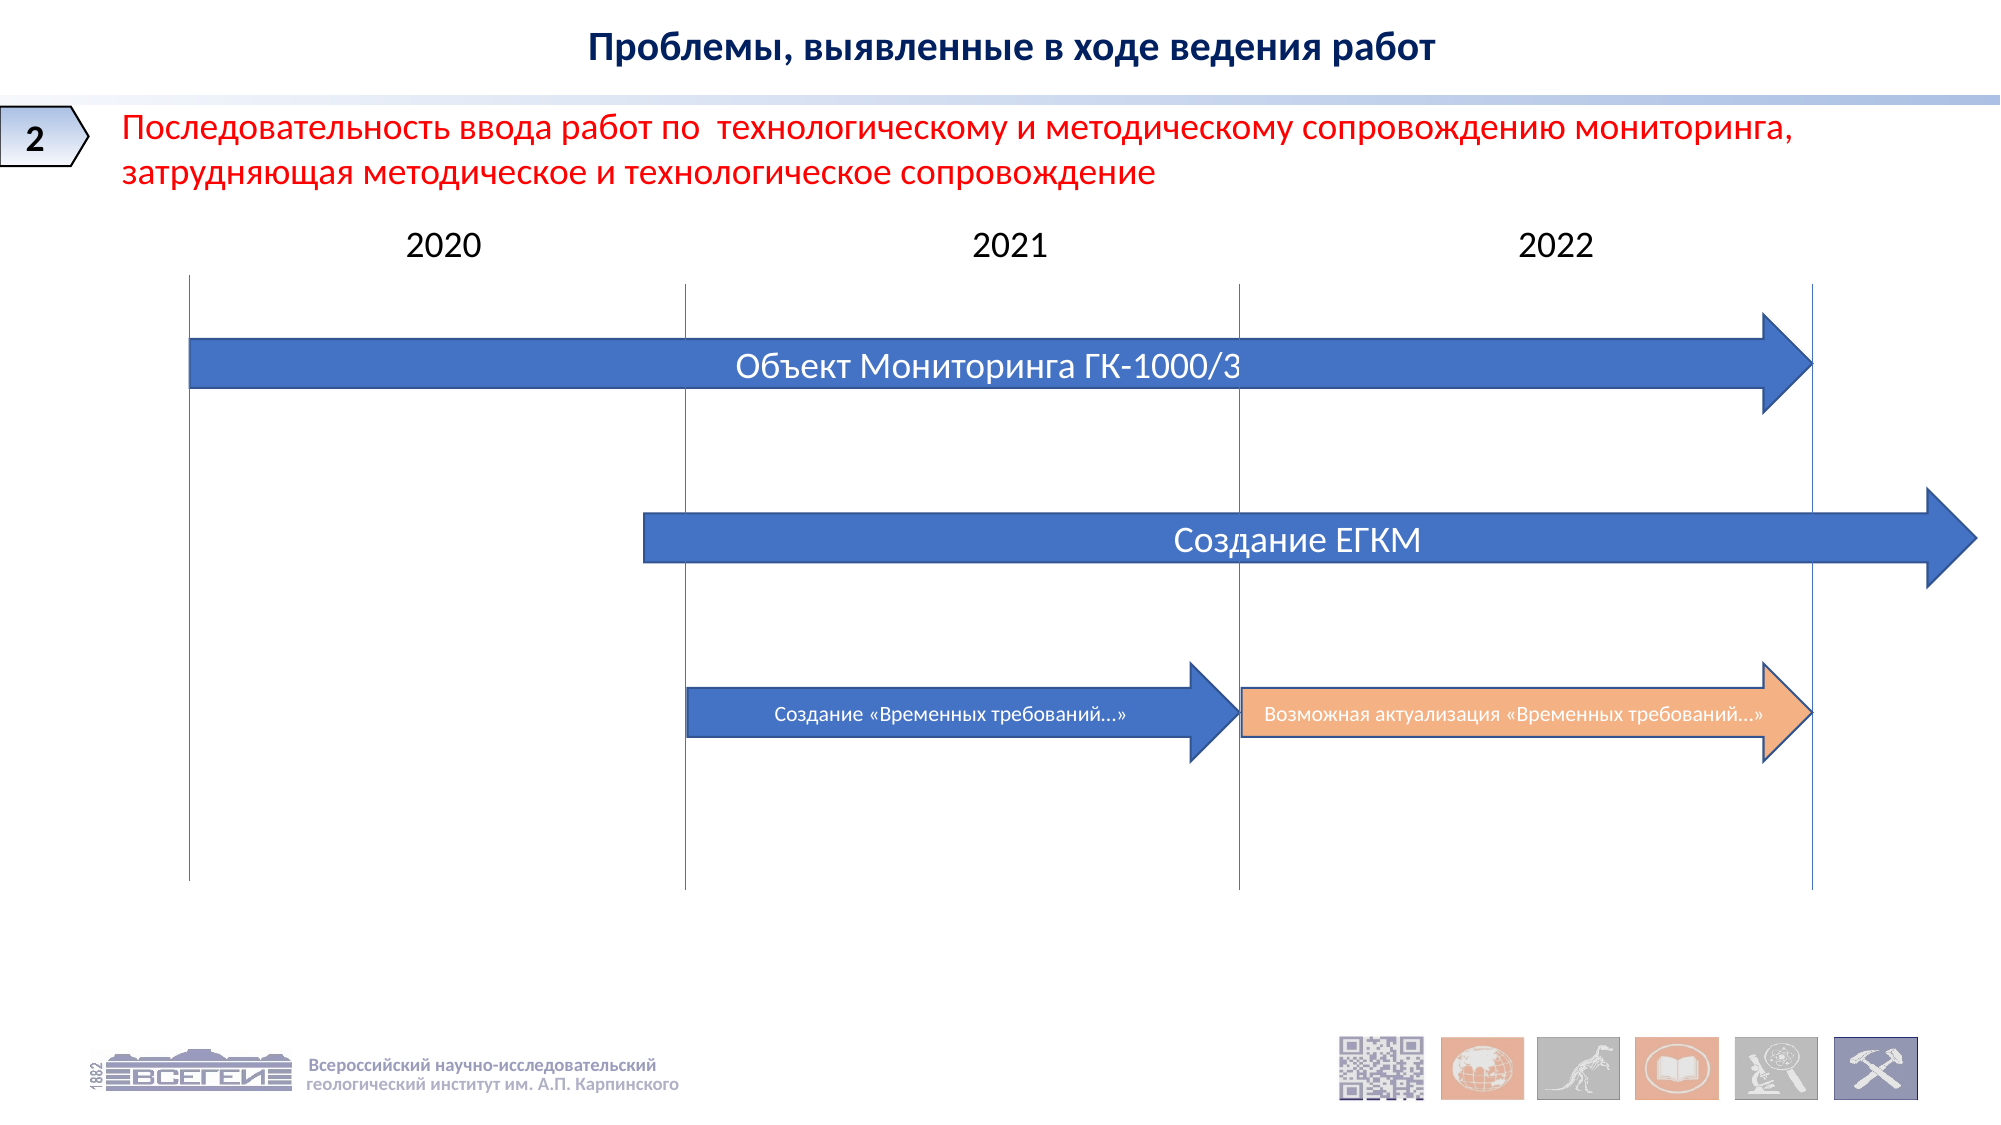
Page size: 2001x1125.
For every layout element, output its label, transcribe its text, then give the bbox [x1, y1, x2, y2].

text_box Создание ЕГКМ [643, 512, 685, 564]
picture [1336, 1034, 1426, 1103]
text_box Создание ЕГКМ [1813, 486, 1978, 590]
text_box Создание «Временных требований…» [686, 660, 1239, 764]
text_box Возможная актуализация «Временных требований…» [1240, 660, 1812, 764]
text_box Объект Мониторинга ГК-1000/3 [686, 337, 1239, 389]
text_box 2021 [957, 212, 1064, 272]
text_box Последовательность ввода работ по технологическому и методическому сопровождению мониторинга, затрудняющая методическое и технологическое сопровождение [107, 105, 2000, 200]
picture [90, 1049, 292, 1091]
text_box Объект Мониторинга ГК-1000/3 [1240, 312, 1812, 415]
text_box 2 [0, 105, 90, 168]
text_box [0, 94, 2000, 105]
text_box 2020 [390, 212, 497, 273]
text_box Объект Мониторинга ГК-1000/3 [190, 337, 685, 389]
text_box Проблемы, выявленные в ходе ведения работ [573, 11, 1452, 77]
text_box 2022 [1503, 212, 1610, 272]
text_box Создание ЕГКМ [1240, 512, 1812, 564]
text_box Создание ЕГКМ [686, 512, 1239, 564]
